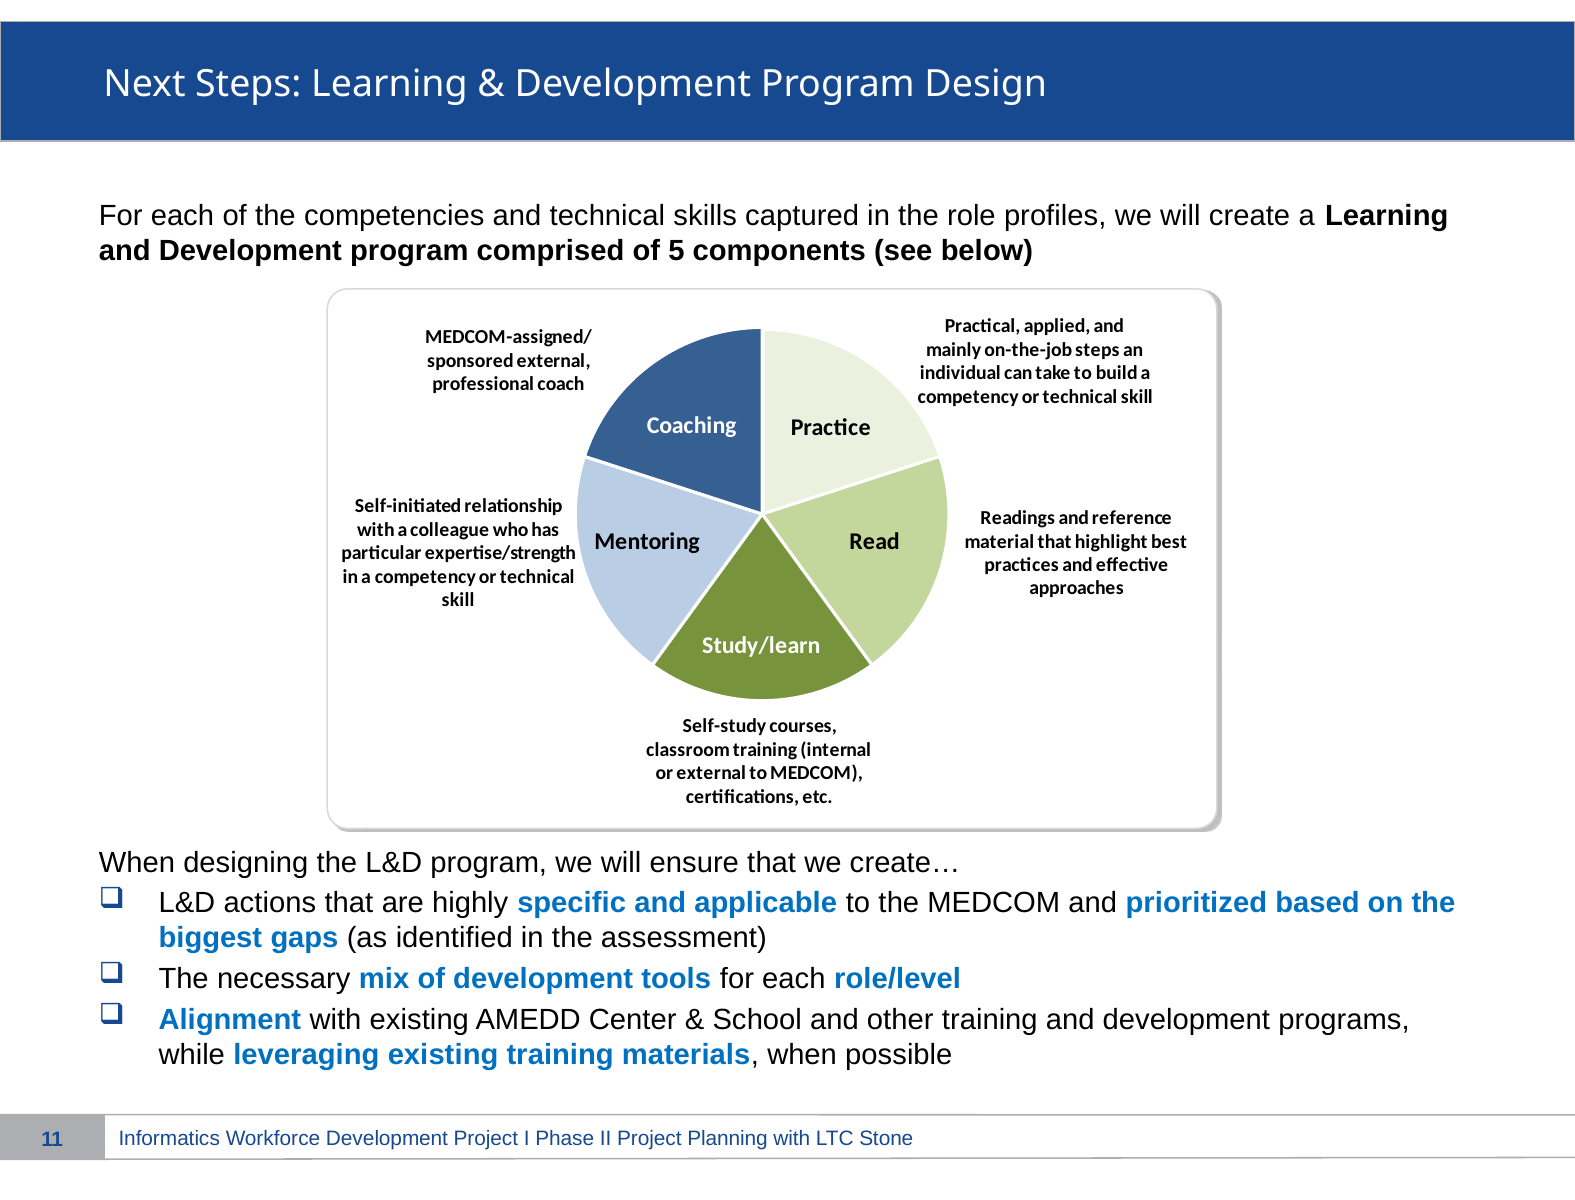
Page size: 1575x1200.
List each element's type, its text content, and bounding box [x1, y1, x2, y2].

slide_number 10 [5, 1117, 99, 1158]
title Next Steps: Learning & Development Program Design [0, 21, 1575, 142]
list For each of the competencies and technical skills captured in the role profiles, we will create a Learning and Development program comprised of 5 components (see below) When designing the L&D program, we will ensure that we create… L&D actions that are highly specific and applicable to the MEDCOM and prioritized based on the biggest gaps (as identified in the assessment) The necessary mix of development tools for each role/level Alignment with existing AMEDD Center & School and other training and development programs, while leveraging existing training materials, when possible [82, 187, 1501, 1025]
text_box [323, 280, 1218, 829]
